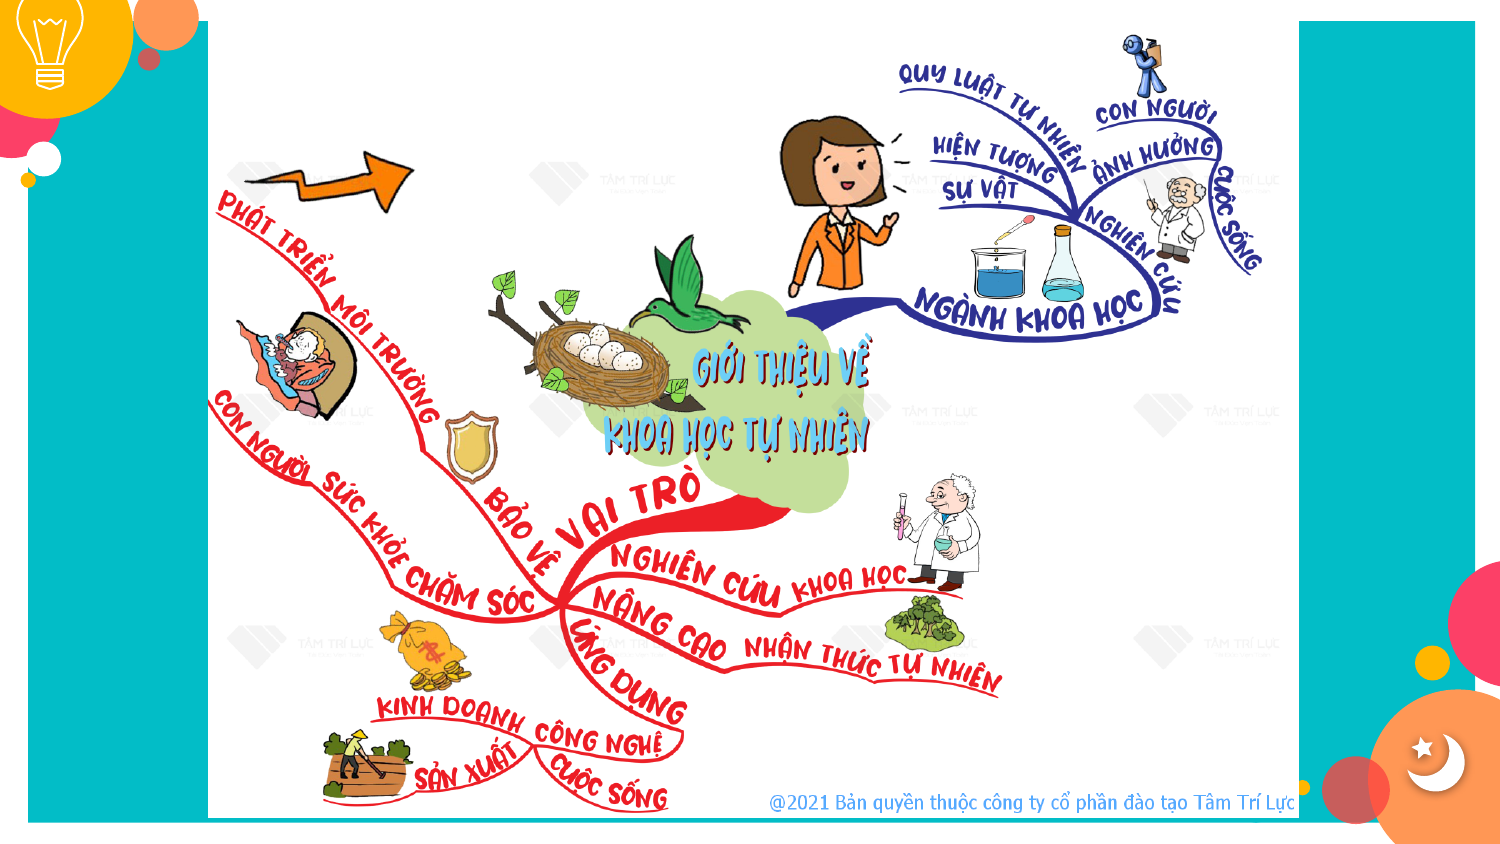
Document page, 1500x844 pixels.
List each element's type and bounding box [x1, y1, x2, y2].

picture [208, 19, 1300, 819]
